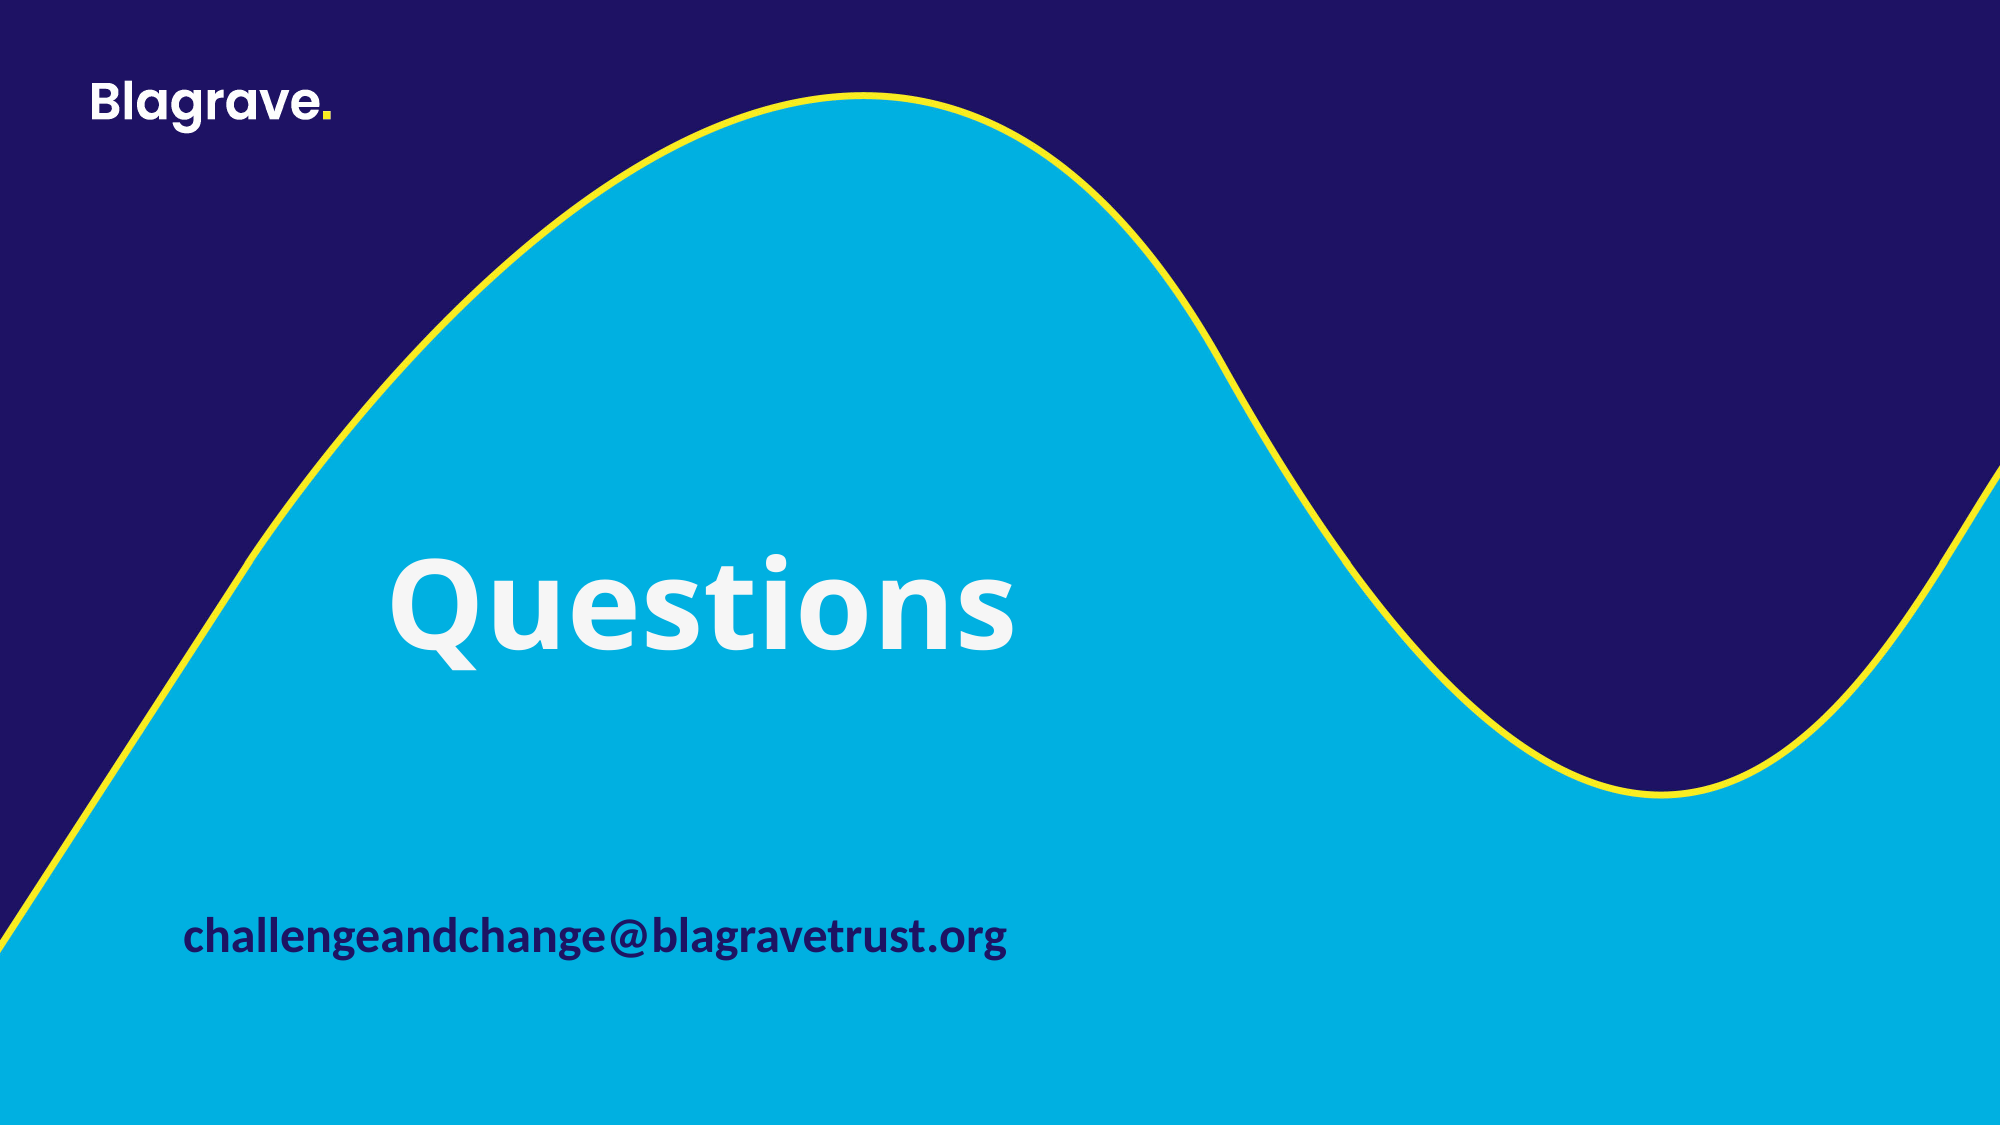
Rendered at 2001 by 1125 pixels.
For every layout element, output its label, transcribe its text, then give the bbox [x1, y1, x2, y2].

text_box Questions [168, 524, 1236, 675]
picture [0, 0, 2000, 951]
text_box challengeandchange@blagravetrust.org [168, 895, 1104, 970]
